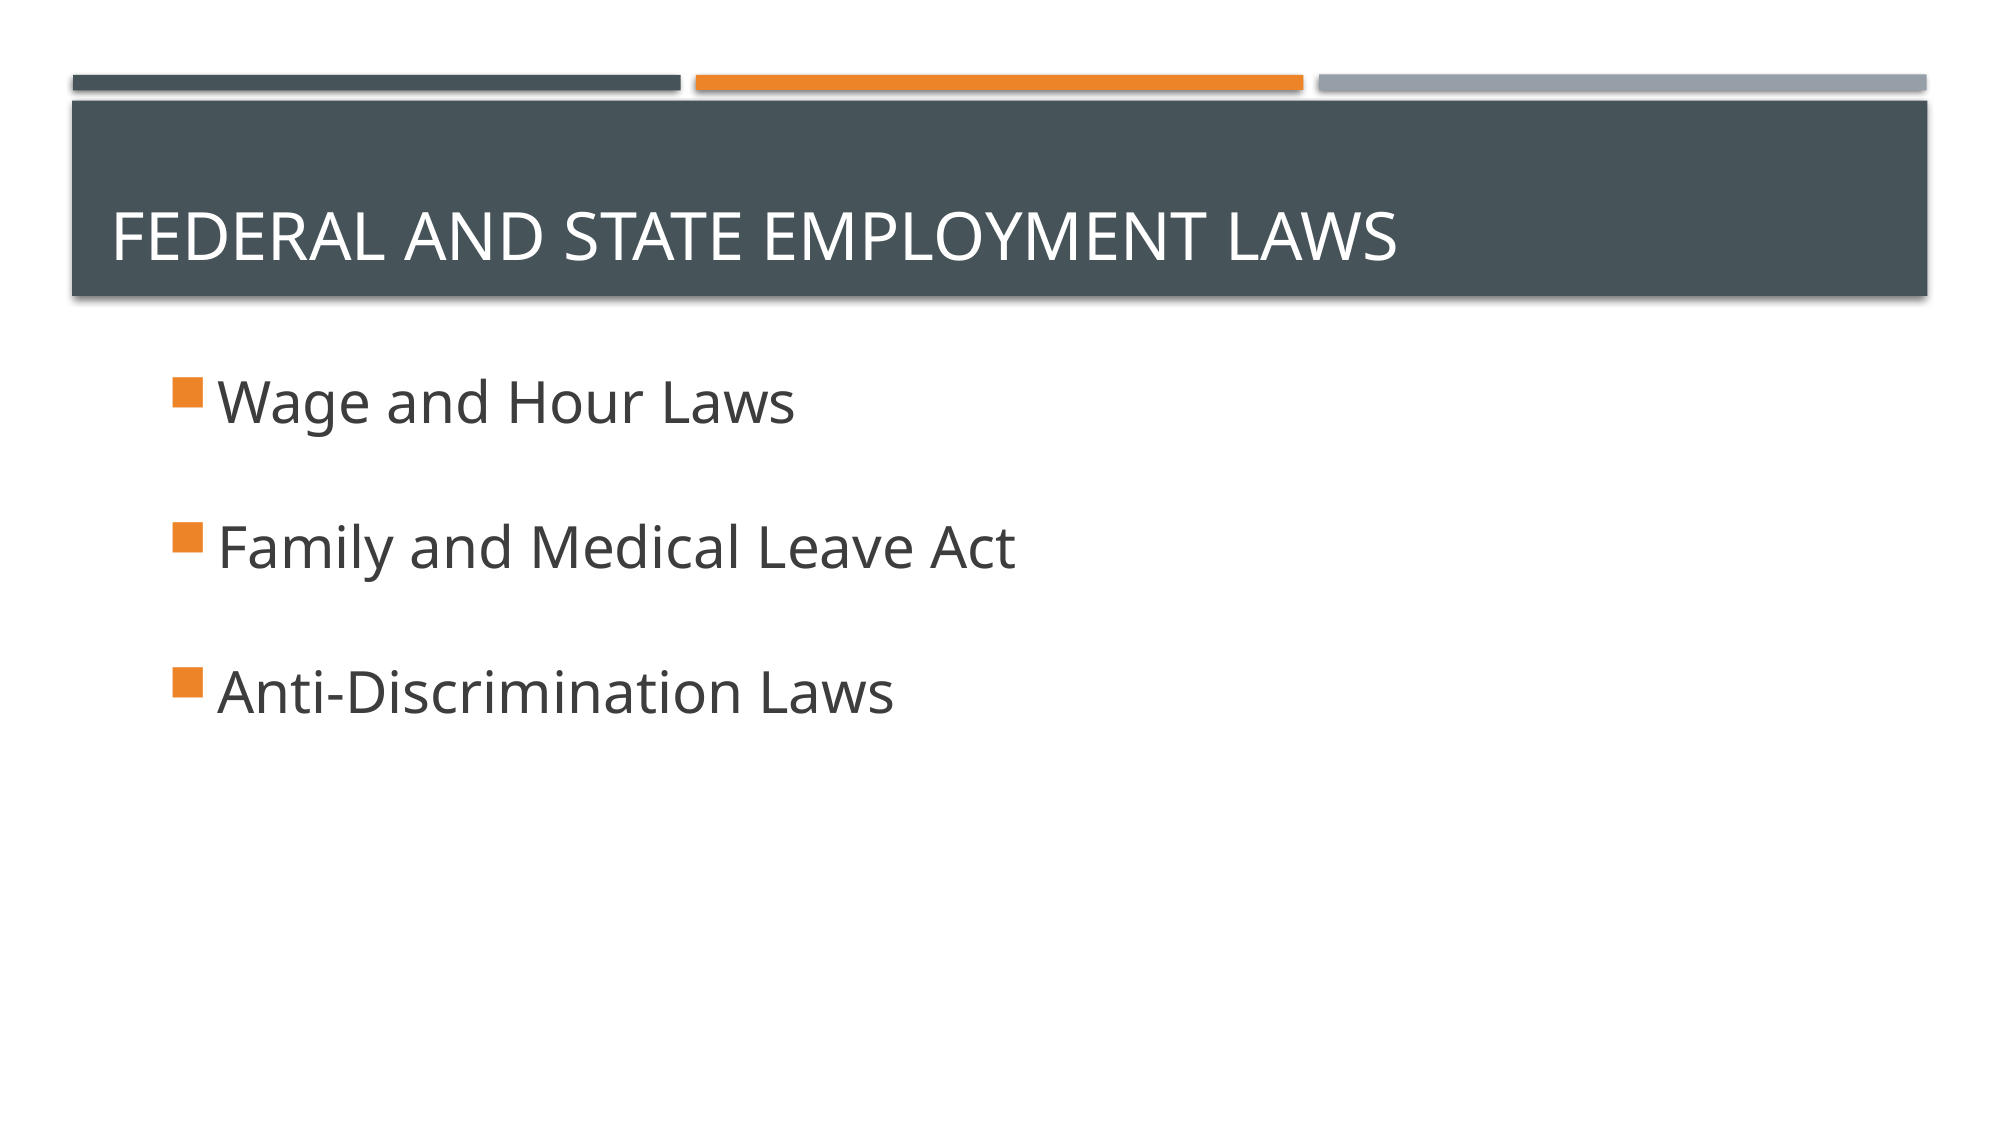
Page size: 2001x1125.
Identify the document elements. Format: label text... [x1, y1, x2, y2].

list Wage and Hour Laws Family and Medical Leave Act Anti-Discrimination Laws [152, 357, 1905, 962]
title Federal and state employment laws [95, 115, 1905, 282]
